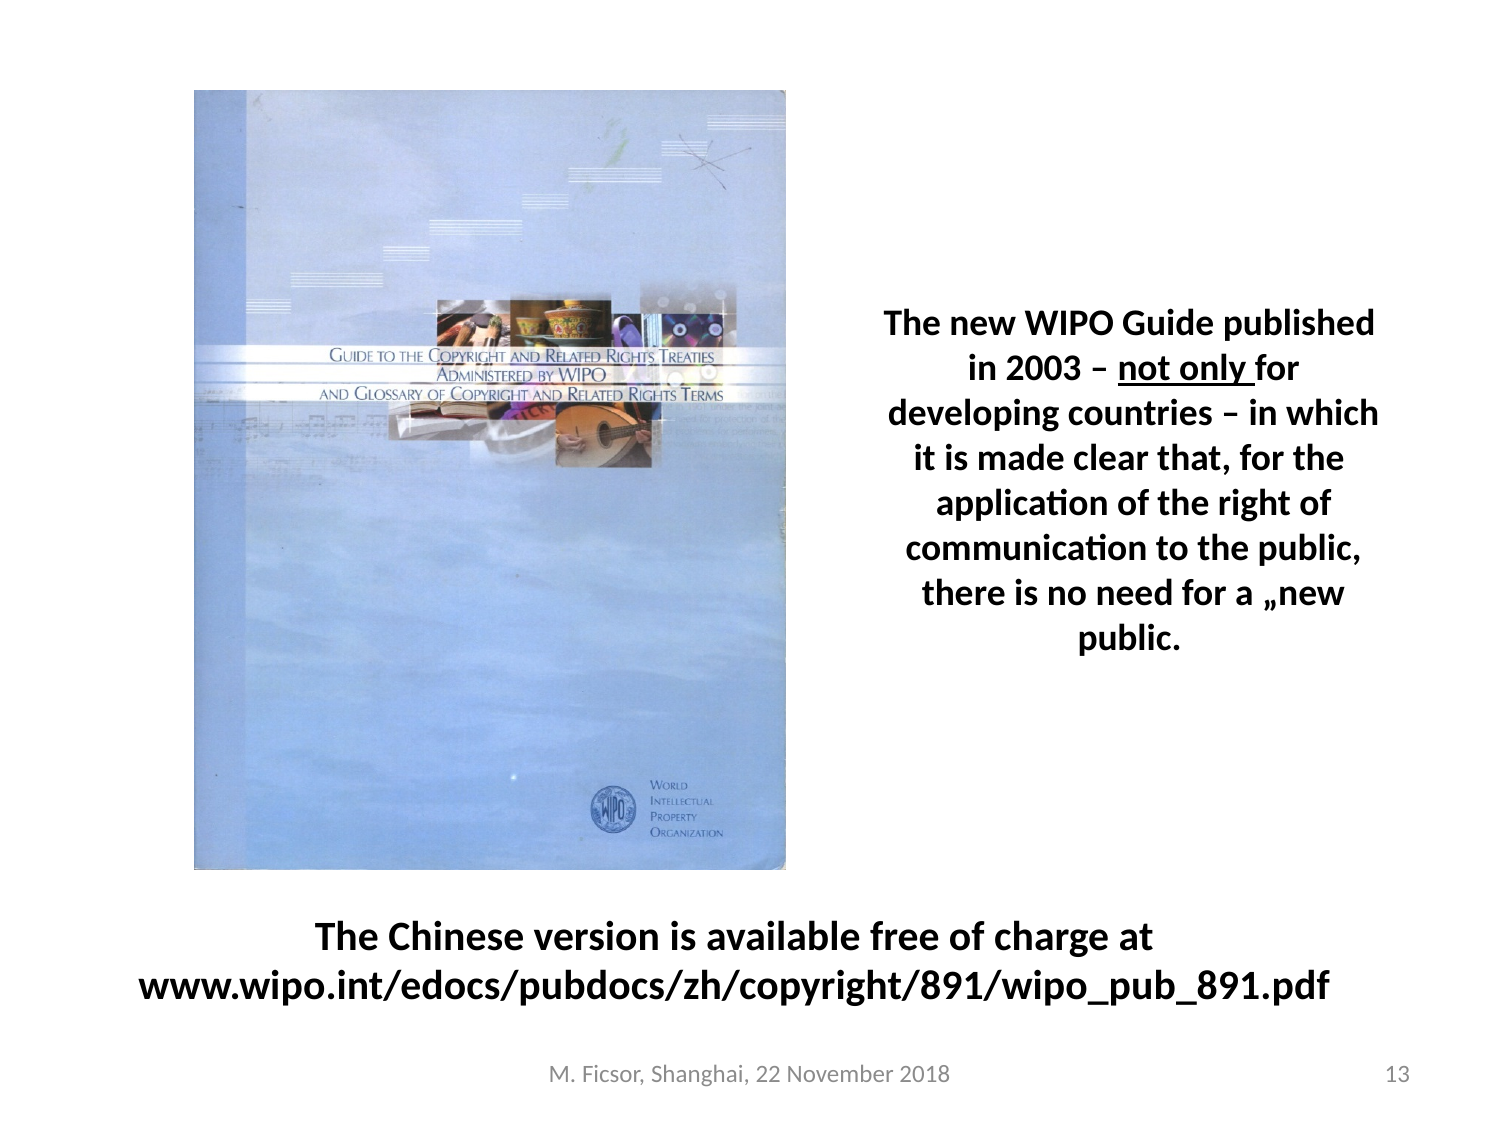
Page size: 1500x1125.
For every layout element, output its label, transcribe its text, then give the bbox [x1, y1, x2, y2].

slide_number 13 [1074, 1042, 1425, 1103]
picture [194, 90, 786, 870]
text_box The new WIPO Guide published in 2003 – not only for developing countries – in which it is made clear that, for the application of the right of communication to the public, there is no need for a „new public. [868, 290, 1400, 666]
text_box The Chinese version is available free of charge at www.wipo.int/edocs/pubdocs/zh/copyright/891/wipo_pub_891.pdf [123, 900, 1356, 1016]
footer M. Ficsor, Shanghai, 22 November 2018 [512, 1042, 988, 1103]
